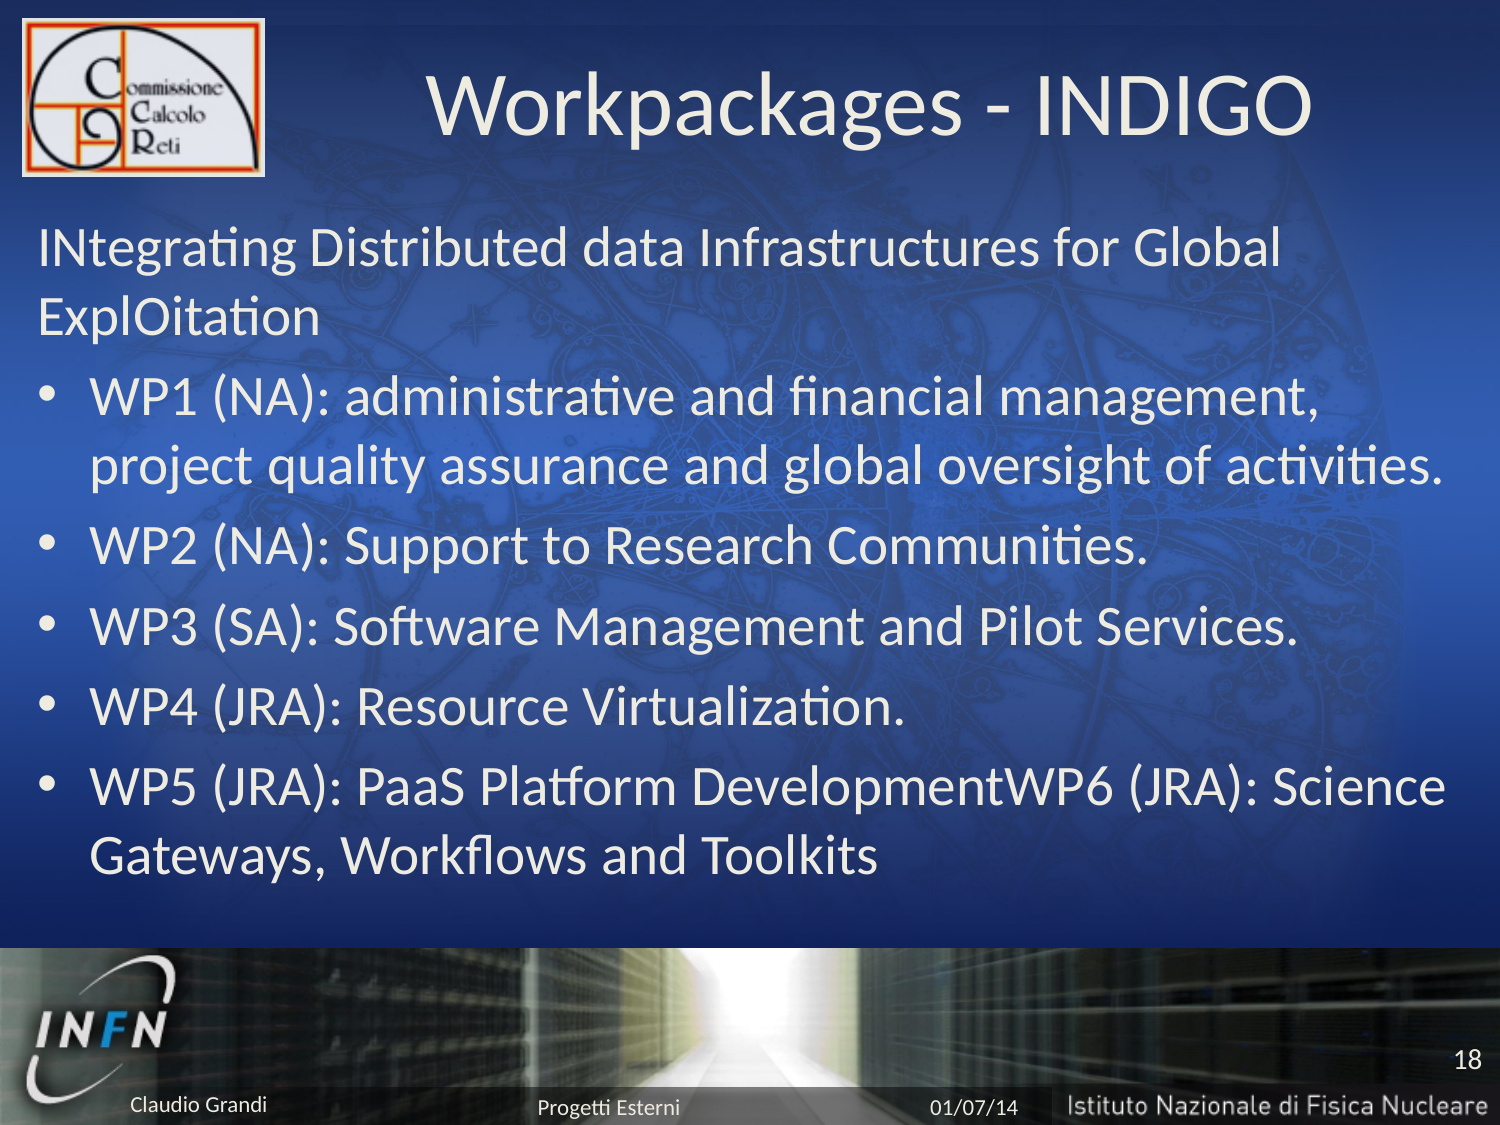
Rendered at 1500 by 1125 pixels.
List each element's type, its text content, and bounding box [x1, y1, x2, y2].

footer Progetti Esterni [312, 1087, 906, 1125]
picture [0, 0, 1500, 1125]
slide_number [915, 1087, 1052, 1125]
slide_number 18 [1403, 1028, 1498, 1088]
list INtegrating Distributed data Infrastructures for Global ExplOitation WP1 (NA): administrative and financial management, project quality assurance and global oversight of activities. WP2 (NA): Support to Research Communities. WP3 (SA): Software Management and Pilot Services. WP4 (JRA): Resource Virtualization. WP5 (JRA): PaaS Platform DevelopmentWP6 (JRA): Science Gateways, Workflows and Toolkits [22, 202, 1476, 948]
title Workpackages - INDIGO [264, 21, 1476, 177]
